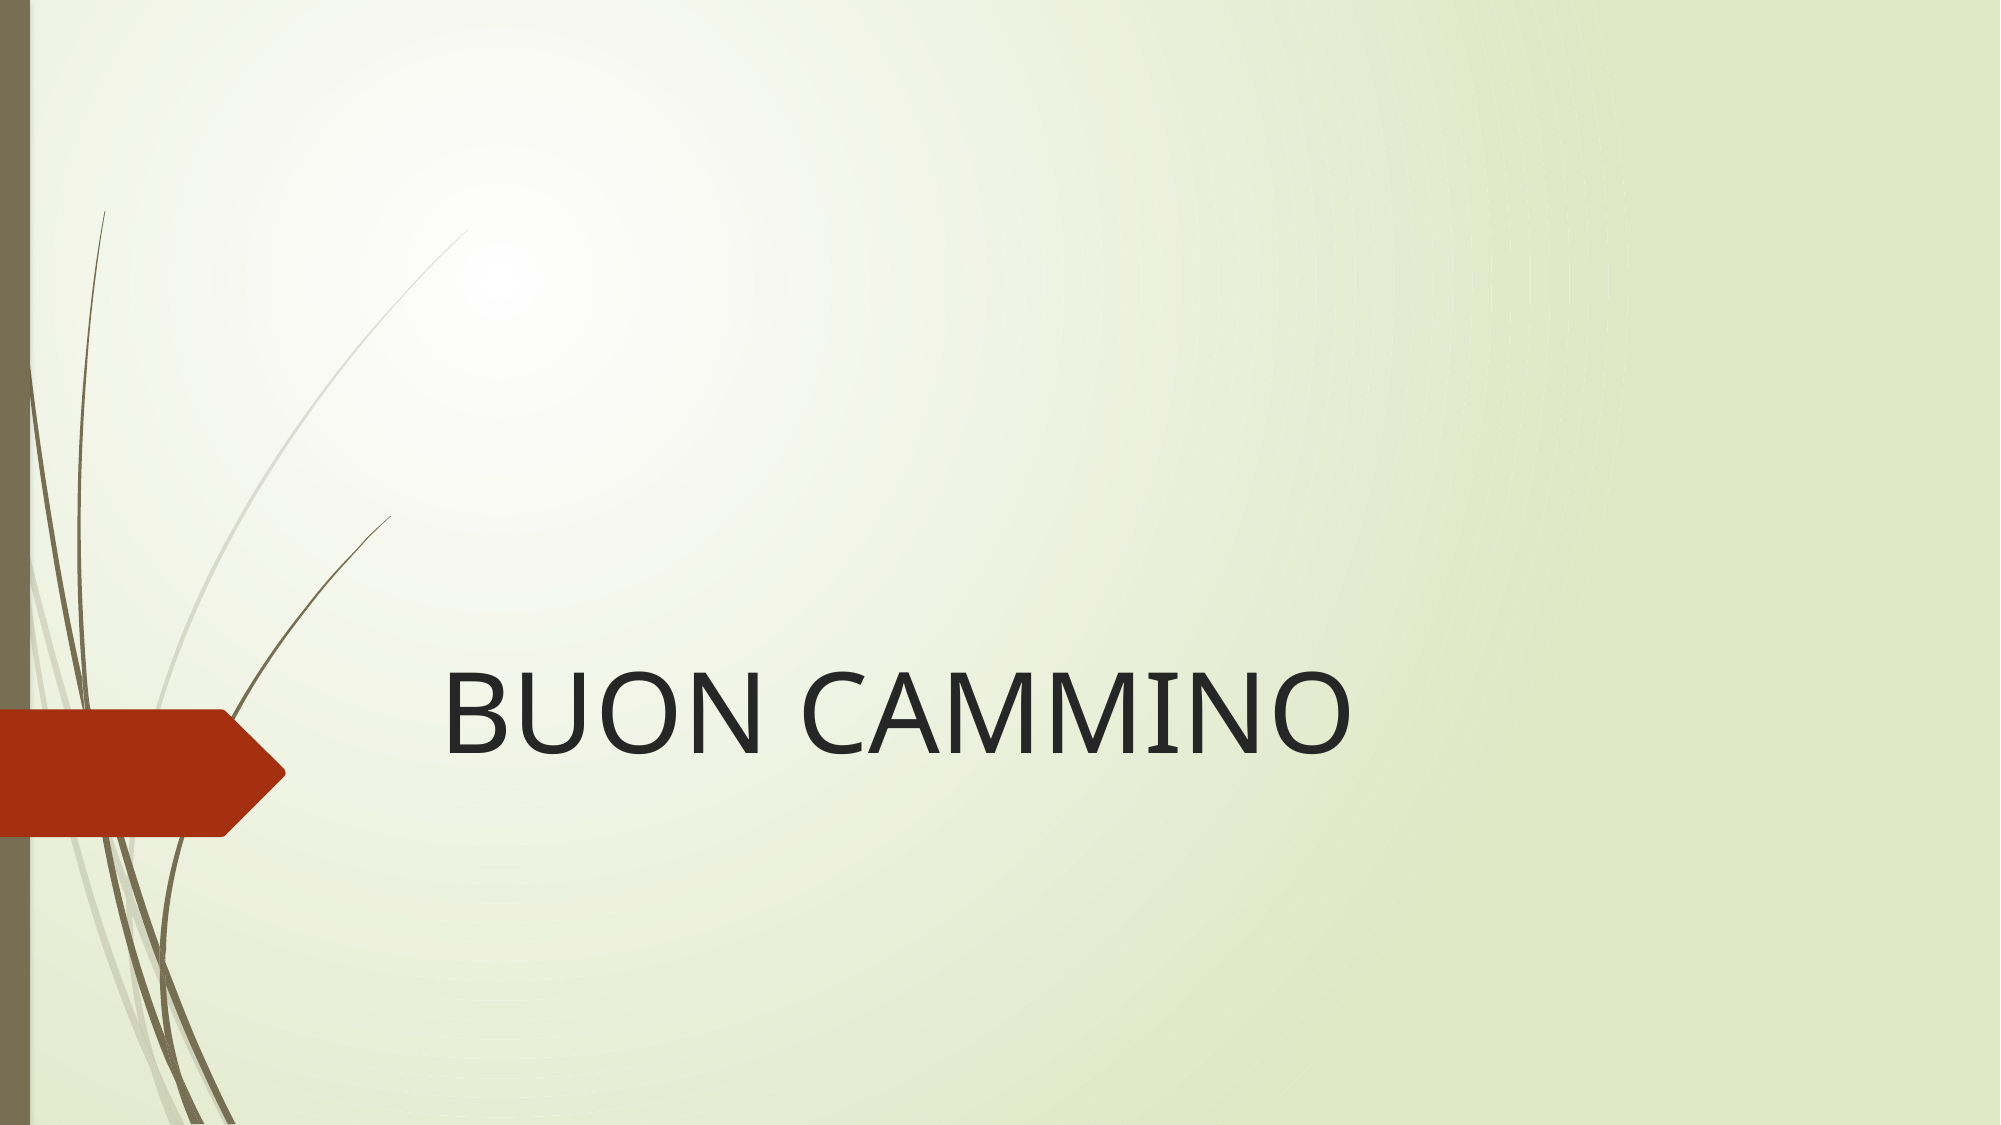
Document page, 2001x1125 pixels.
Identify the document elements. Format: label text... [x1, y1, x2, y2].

title BUON CAMMINO [424, 412, 1888, 784]
